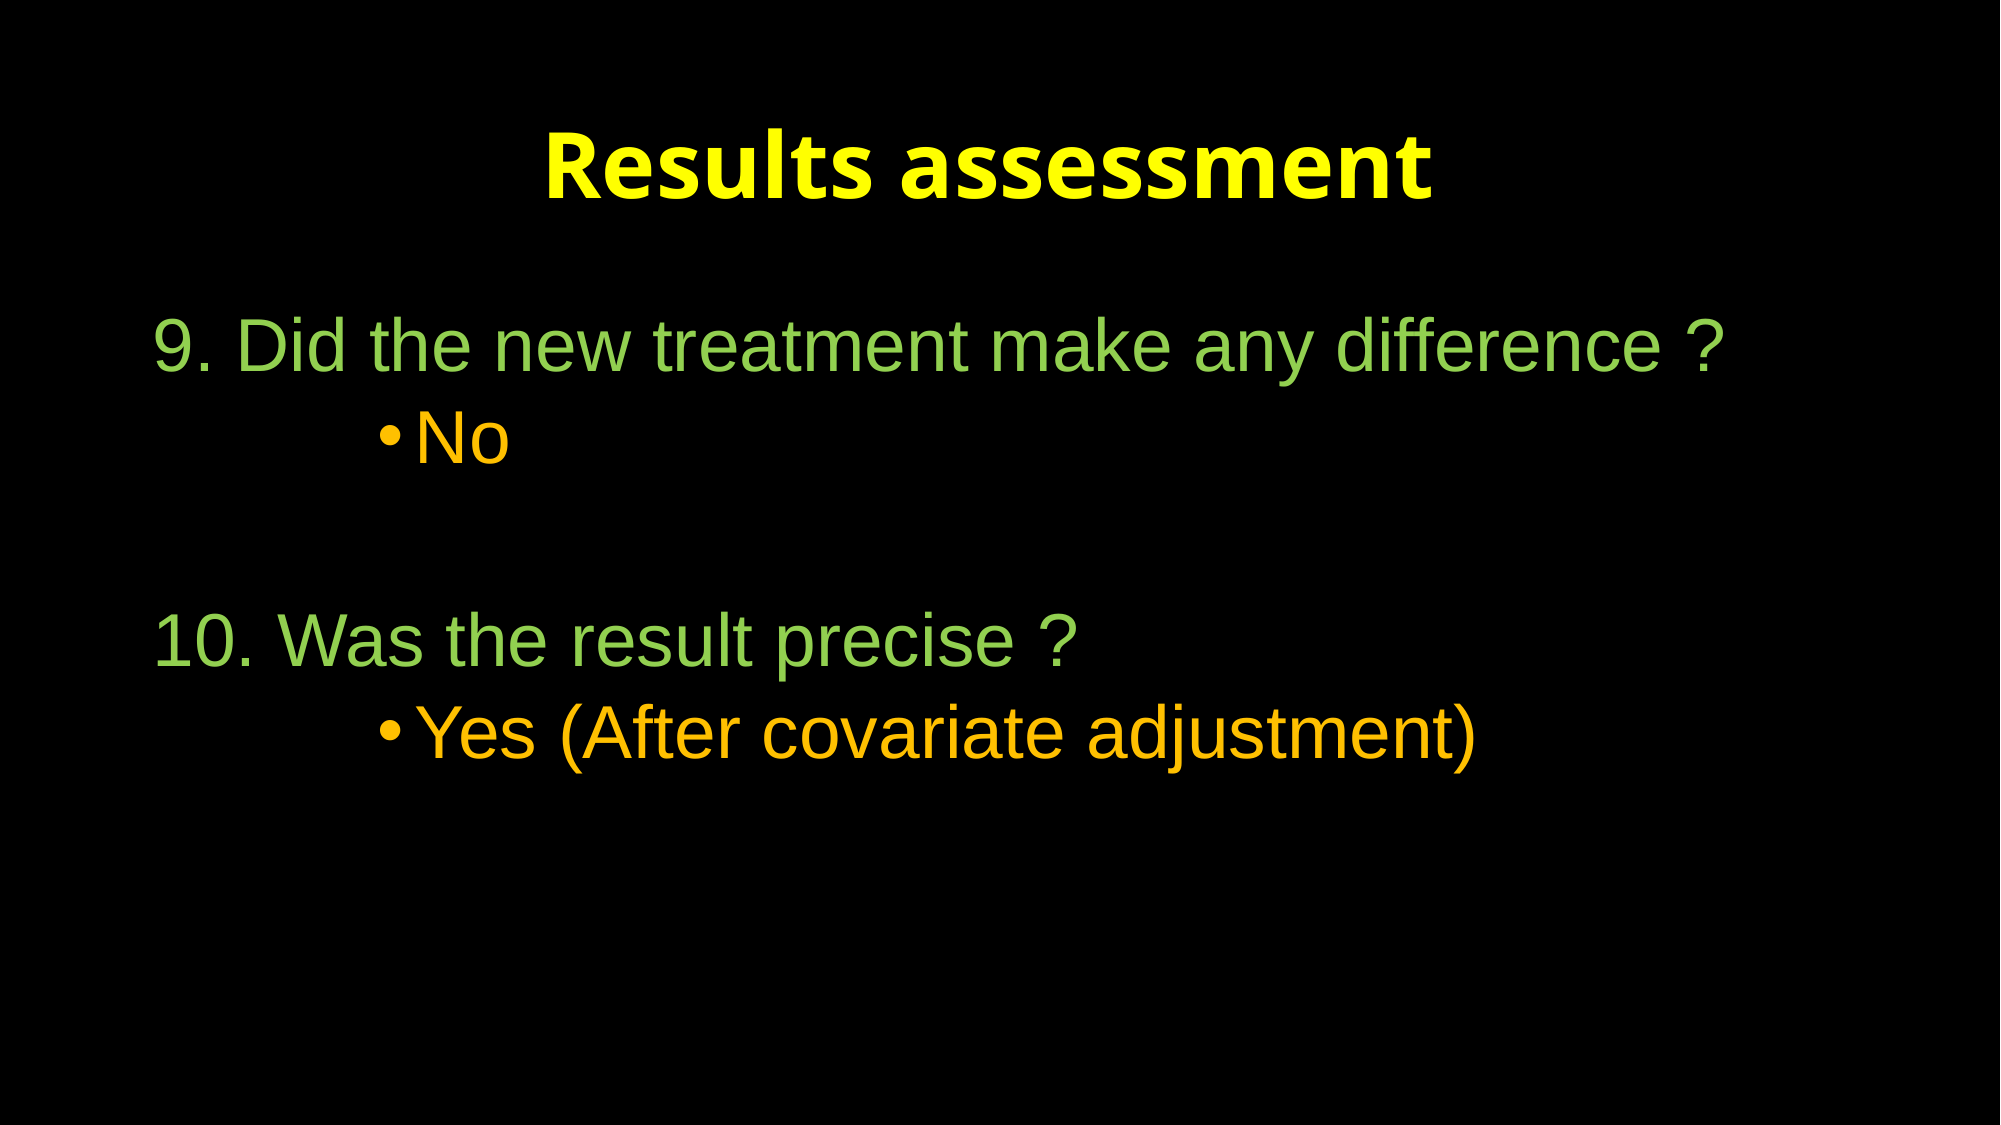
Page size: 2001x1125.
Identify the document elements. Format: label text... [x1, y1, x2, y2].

list 9. Did the new treatment make any difference ? No 10. Was the result precise ? Yes (After covariate adjustment) [137, 299, 1888, 1066]
title Results assessment [137, 59, 1863, 278]
